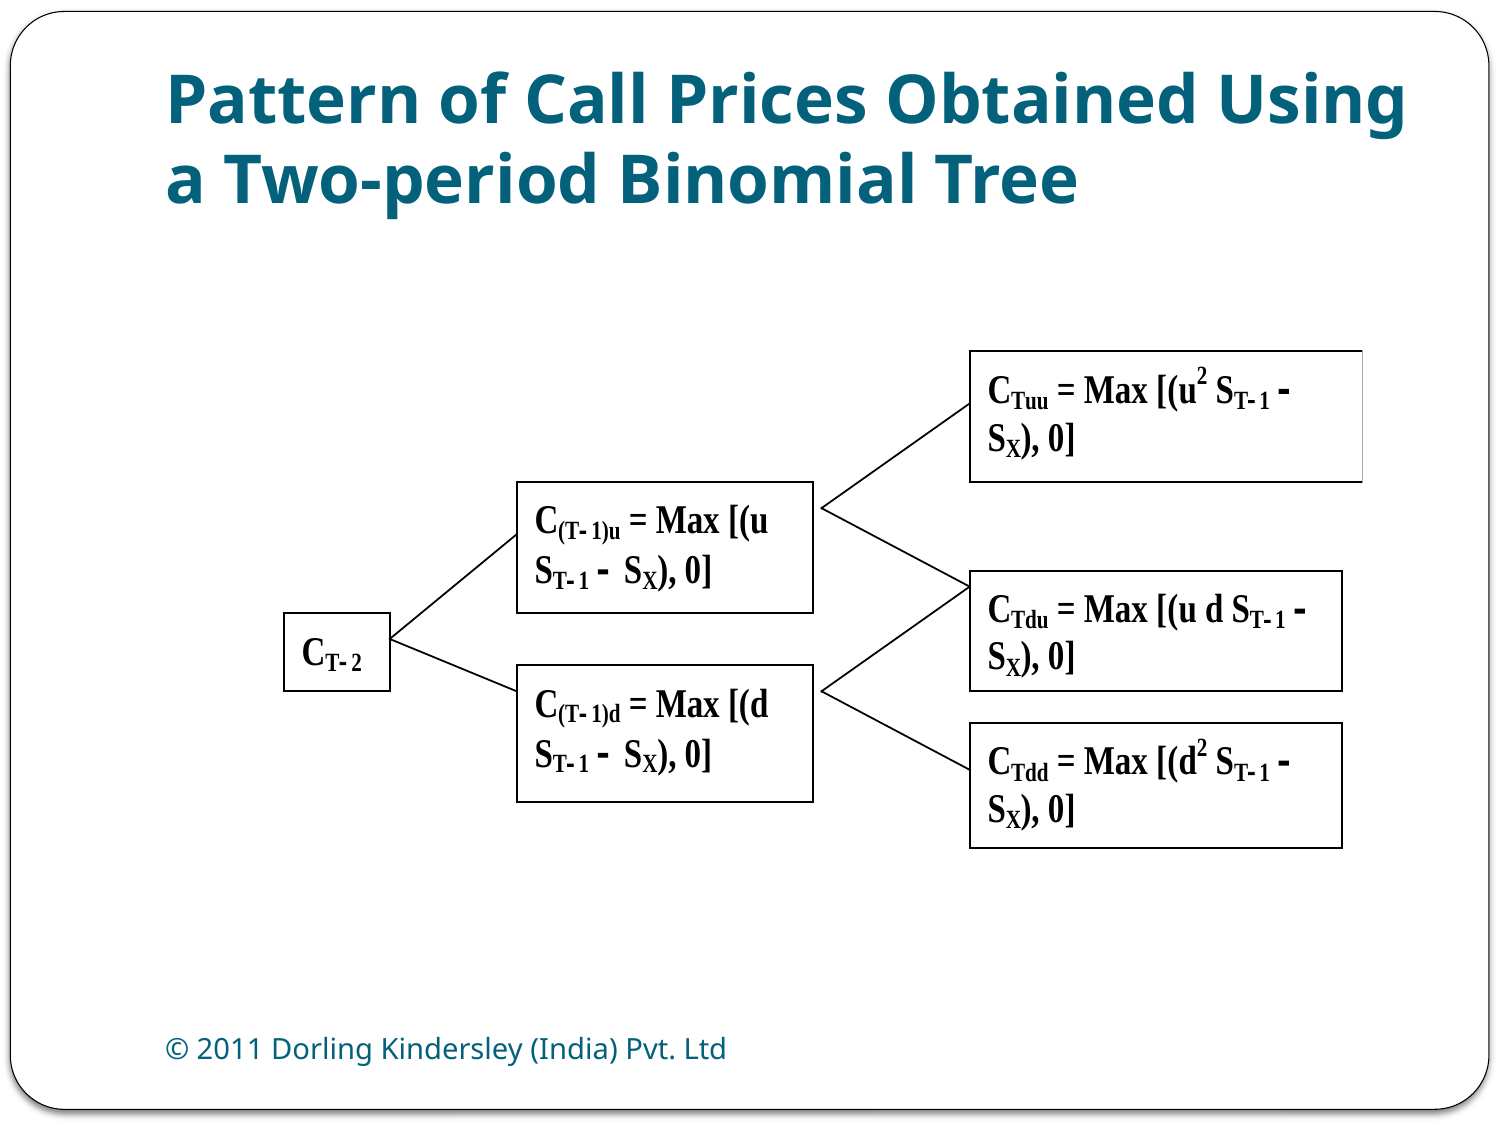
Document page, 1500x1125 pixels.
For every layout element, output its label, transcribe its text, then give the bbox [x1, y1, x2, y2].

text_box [262, 324, 1363, 851]
footer © 2011 Dorling Kindersley (India) Pvt. Ltd [150, 1012, 800, 1088]
title Pattern of Call Prices Obtained Using a Two-period Binomial Tree [149, 44, 1426, 233]
